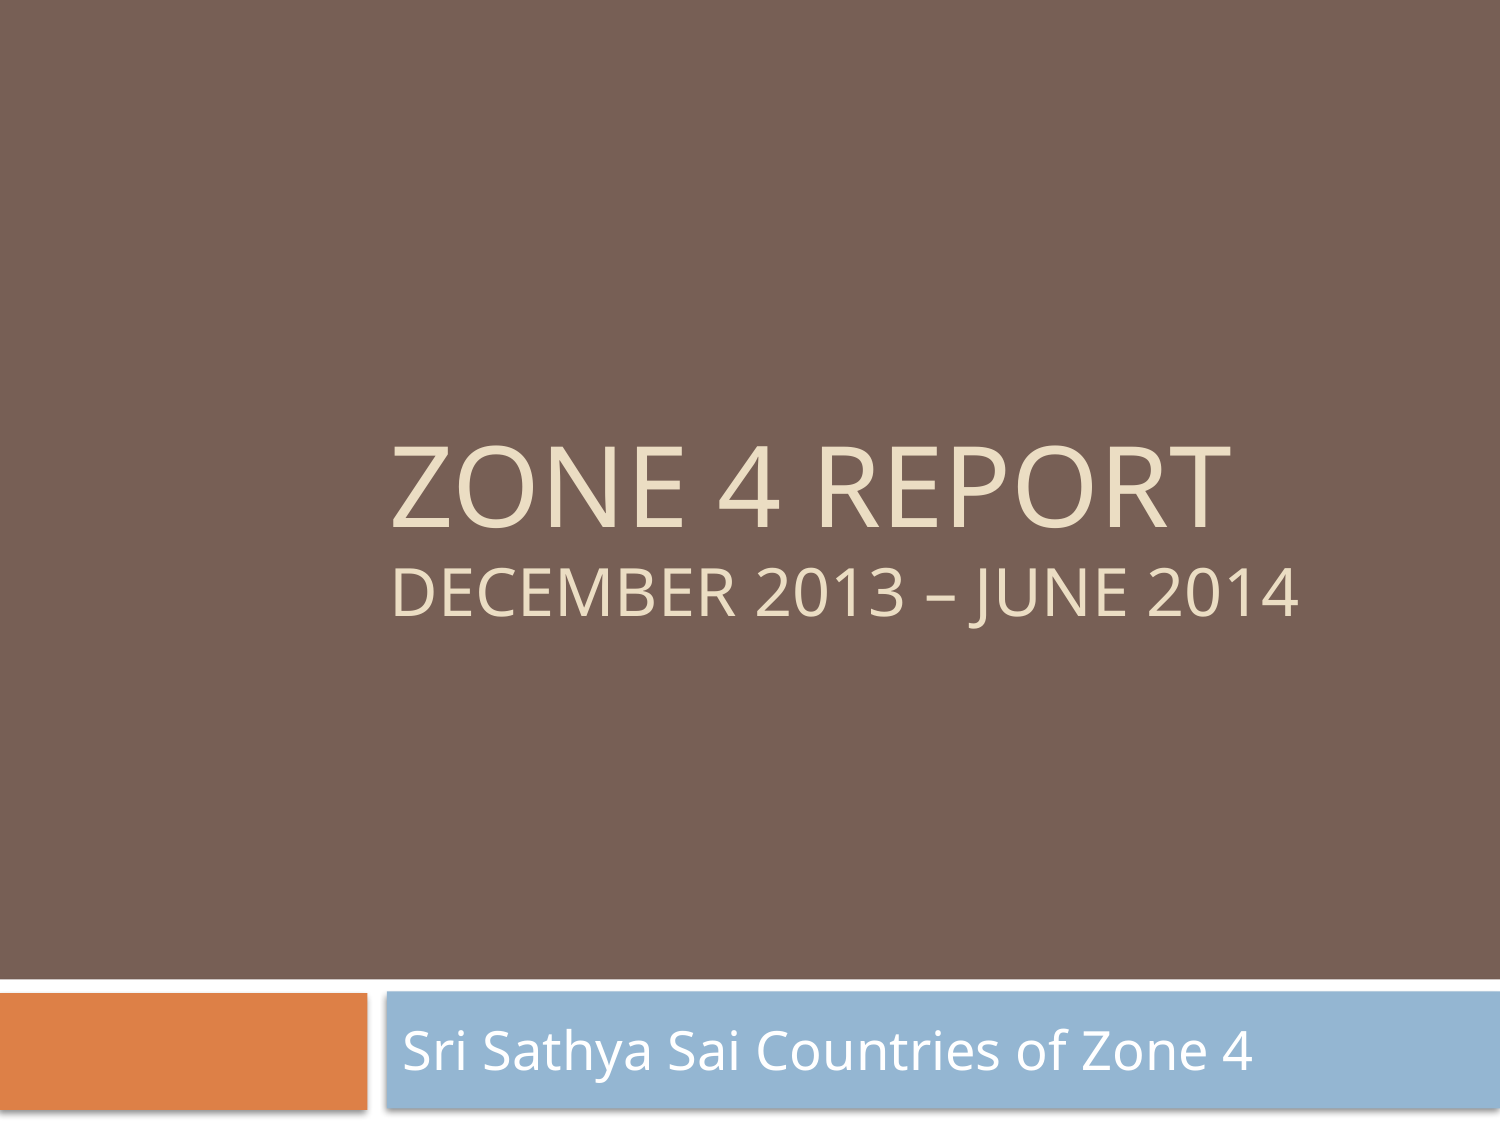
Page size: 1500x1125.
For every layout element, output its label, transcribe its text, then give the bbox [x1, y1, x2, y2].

subtitle Sri Sathya Sai Countries of Zone 4 [387, 992, 1488, 1105]
title Zone 4 Report December 2013 – June 2014 [375, 337, 1475, 638]
